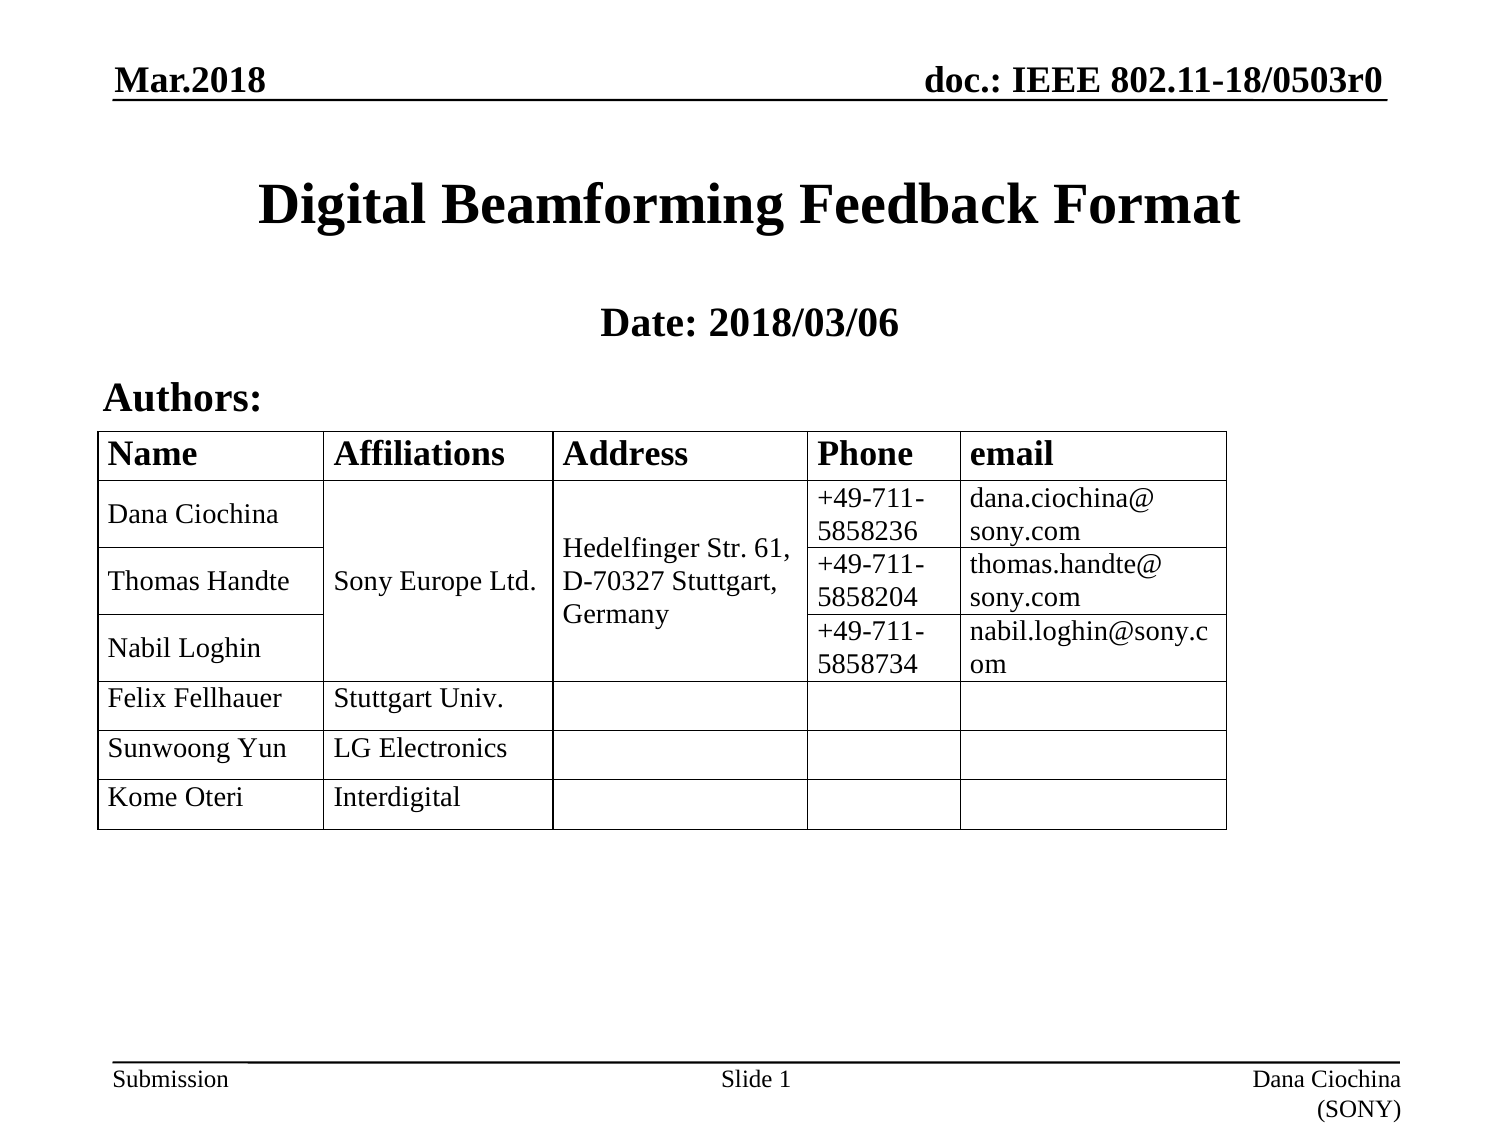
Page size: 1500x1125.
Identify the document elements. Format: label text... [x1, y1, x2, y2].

title Digital Beamforming Feedback Format [112, 112, 1388, 287]
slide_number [114, 54, 270, 101]
slide_number Slide 1 [712, 1061, 800, 1093]
text_box Authors: [87, 362, 325, 425]
list Date: 2018/03/06 [112, 287, 1388, 351]
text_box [84, 430, 1251, 925]
footer Dana Ciochina (SONY) [1175, 1061, 1402, 1093]
